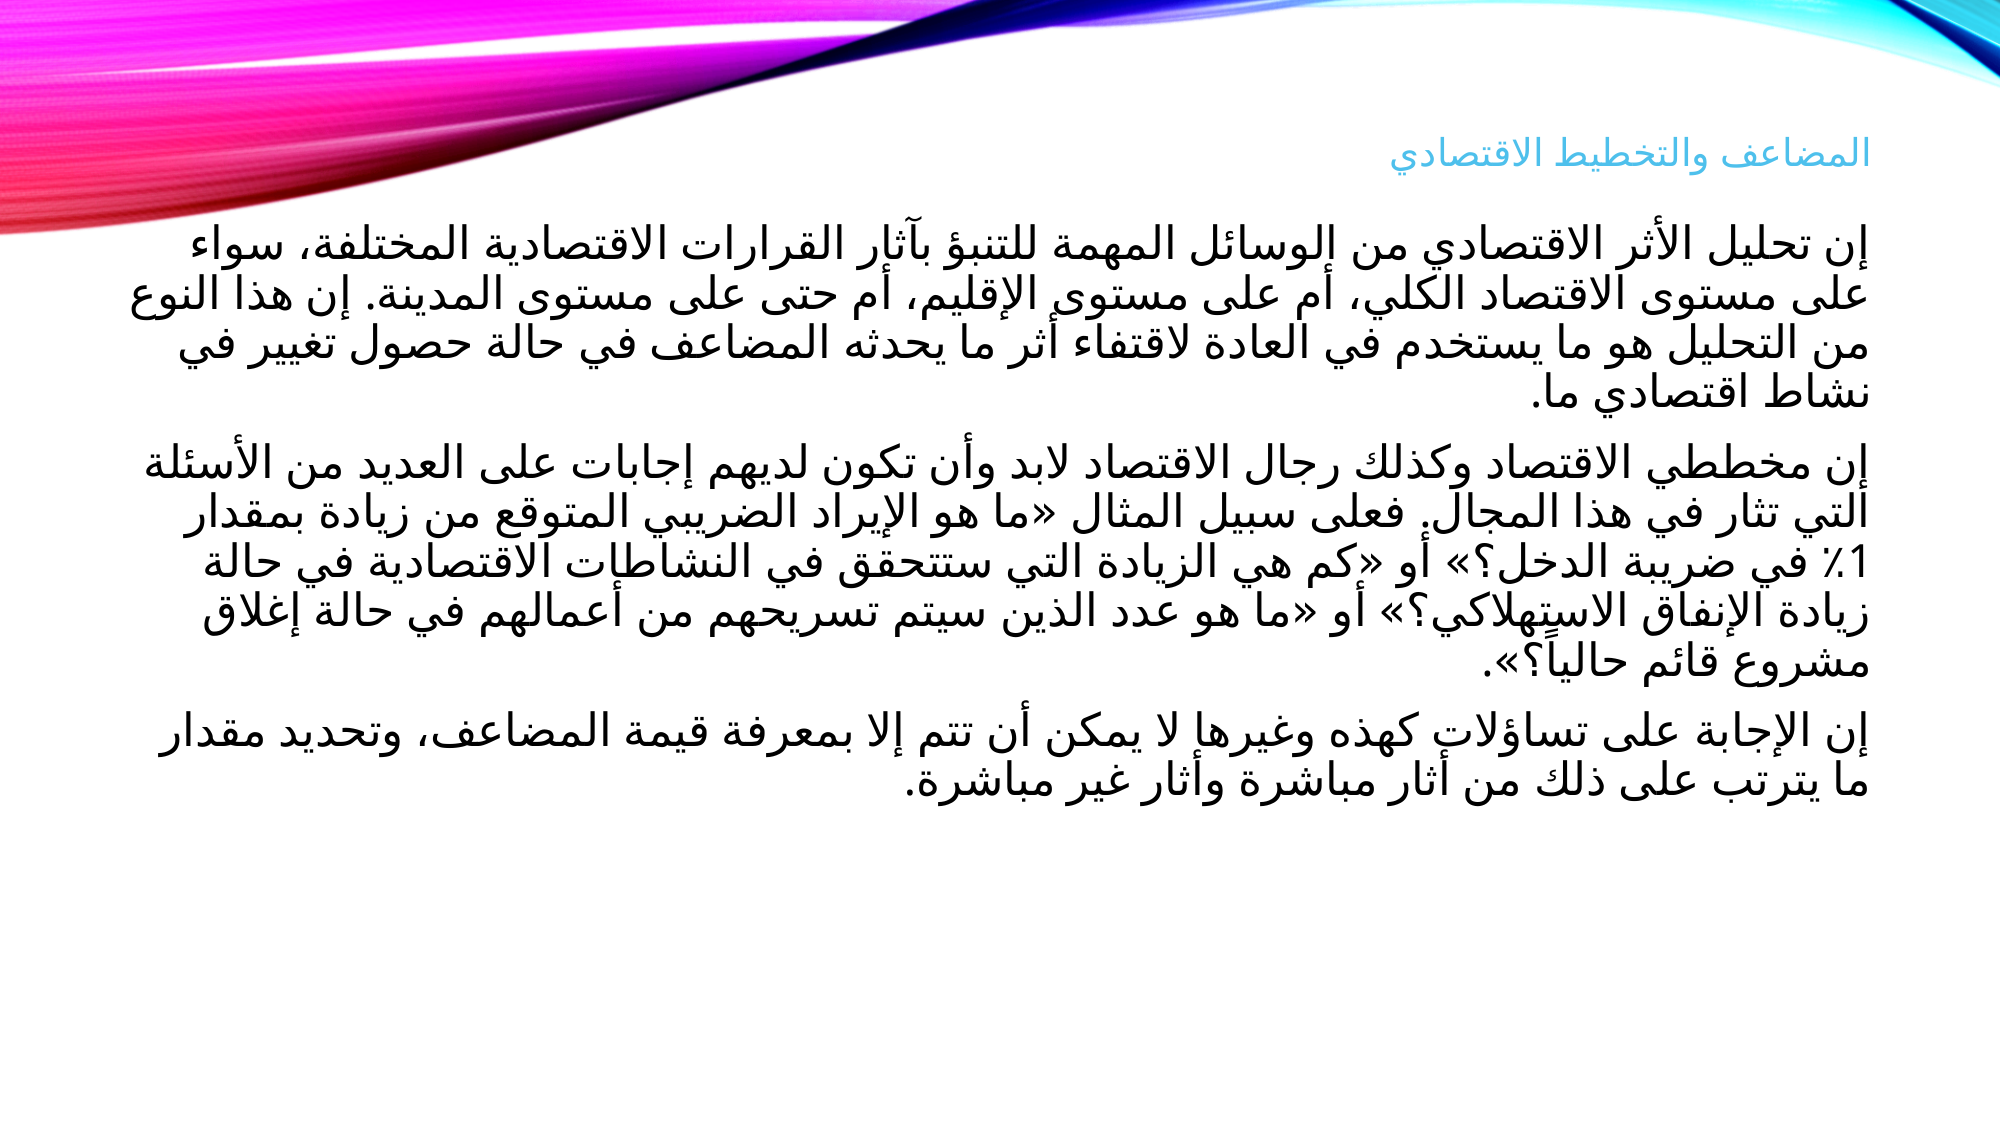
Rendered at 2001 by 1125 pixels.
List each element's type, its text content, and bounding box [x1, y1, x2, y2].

list إن تحليل الأثر الاقتصادي من الوسائل المهمة للتنبؤ بآثار القرارات الاقتصادية المختلفة، سواء على مستوى الاقتصاد الكلي، أم على مستوى الإقليم، أم حتى على مستوى المدينة. إن هذا النوع من التحليل هو ما يستخدم في العادة لاقتفاء أثر ما يحدثه المضاعف في حالة حصول تغيير في نشاط اقتصادي ما. إن مخططي الاقتصاد وكذلك رجال الاقتصاد لابد وأن تكون لديهم إجابات على العديد من الأسئلة التي تثار في هذا المجال. فعلى سبيل المثال «ما هو الإيراد الضريبي المتوقع من زيادة بمقدار 1٪ في ضريبة الدخل؟» أو «كم هي الزيادة التي ستتحقق في النشاطات الاقتصادية في حالة زيادة الإنفاق الاستهلاكي؟» أو «ما هو عدد الذين سيتم تسريحهم من أعمالهم في حالة إغلاق مشروع قائم حالياً؟». إن الإجابة على تساؤلات كهذه وغيرها لا يمكن أن تتم إلا بمعرفة قيمة المضاعف، وتحديد مقدار ما يترتب على ذلك من أثار مباشرة وأثار غير مباشرة. [112, 212, 1888, 1021]
picture [1910, 0, 2000, 45]
title المضاعف والتخطيط الاقتصادي [474, 125, 1888, 212]
picture [0, 0, 2000, 237]
picture [1890, 0, 2000, 75]
